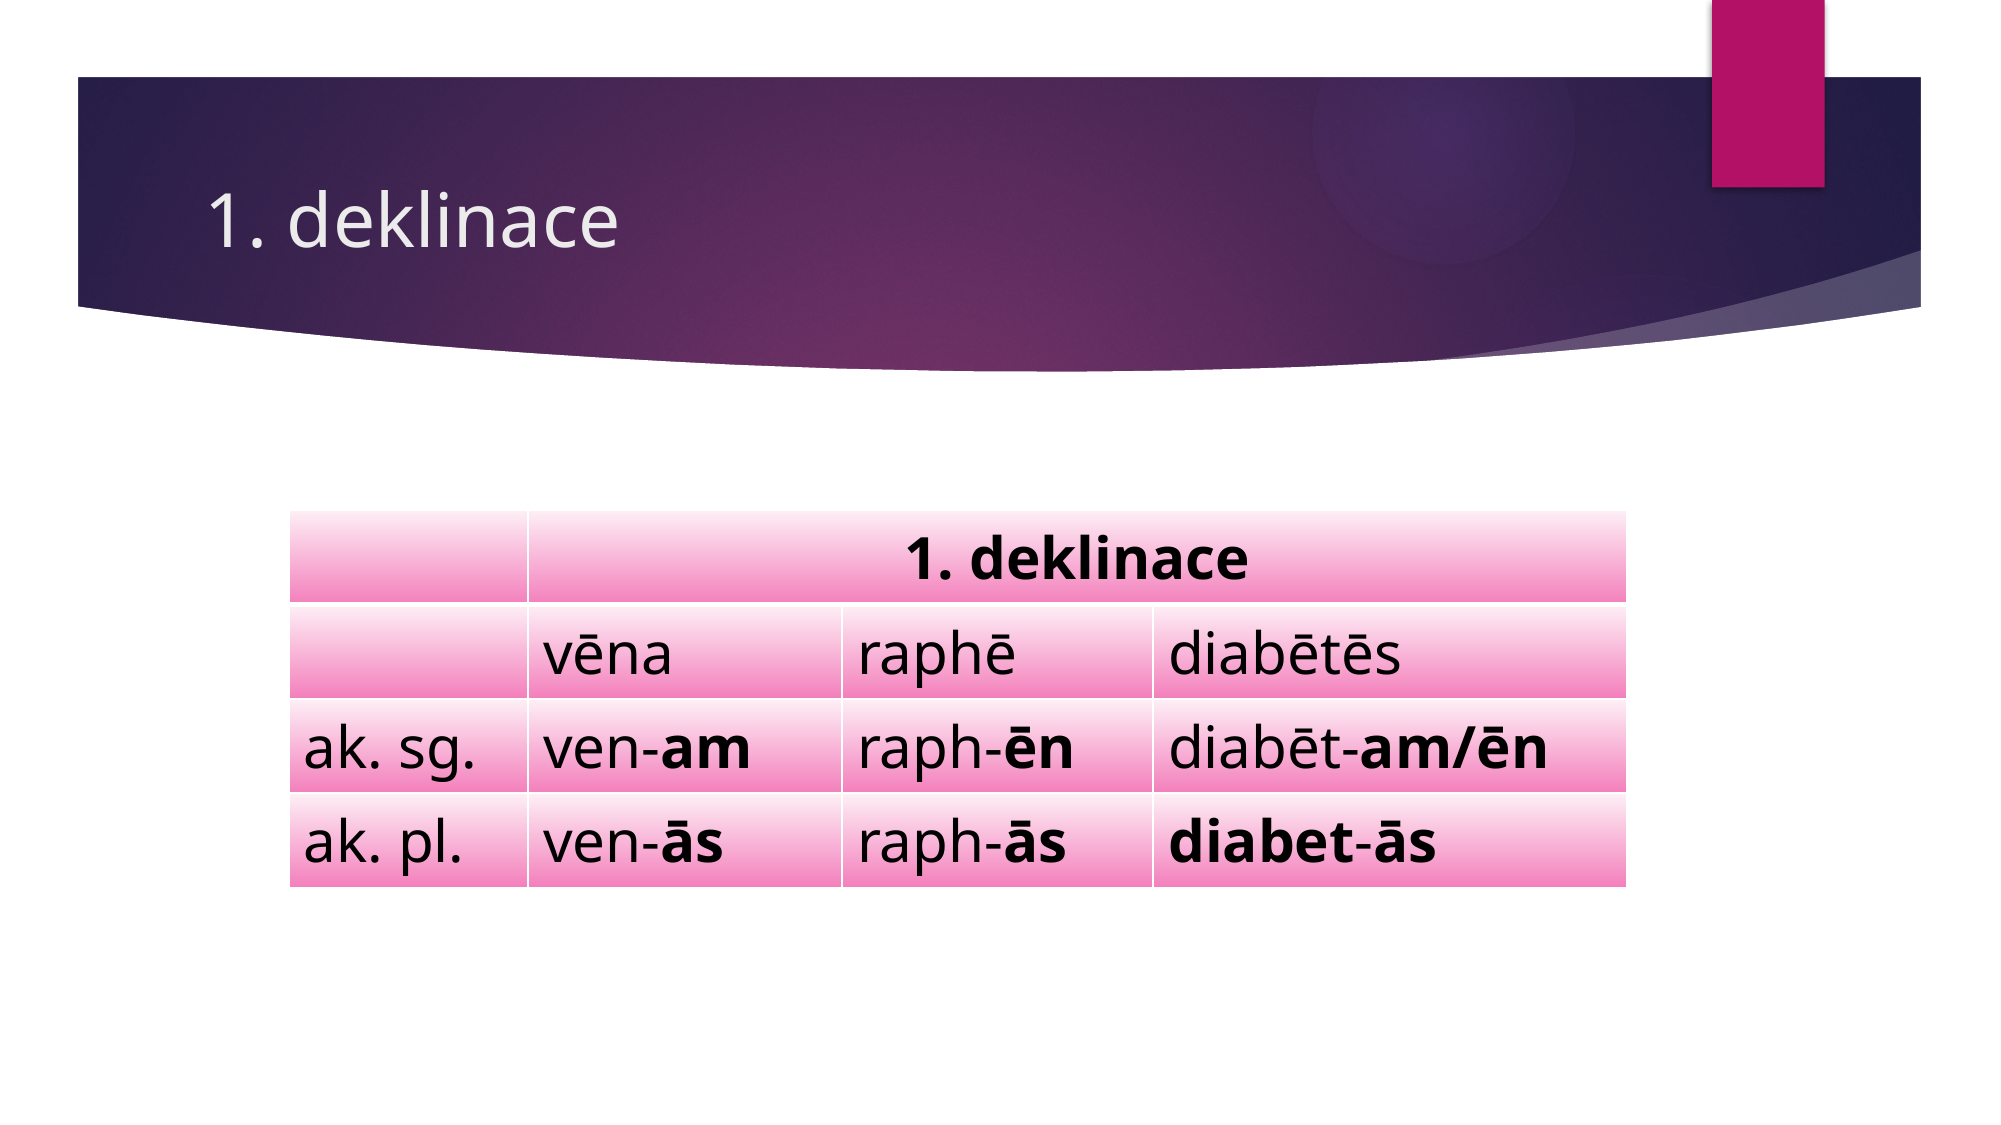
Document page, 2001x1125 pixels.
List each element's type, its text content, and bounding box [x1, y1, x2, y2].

table_cell diabet-ās [1154, 794, 1626, 887]
table_cell diabēt-am/ēn [1154, 700, 1626, 792]
table_cell raph-ās [843, 794, 1152, 887]
table_cell ak. pl. [290, 794, 527, 887]
table_cell ven-ās [529, 794, 841, 887]
table_header [290, 511, 527, 602]
table_cell vēna [529, 607, 841, 698]
title 1. deklinace [189, 159, 1627, 276]
table_cell raphē [843, 607, 1152, 698]
table_cell ak. sg. [290, 700, 527, 792]
table_cell diabētēs [1154, 607, 1626, 698]
table_cell ven-am [529, 700, 841, 792]
table_header 1. deklinace [529, 511, 1626, 602]
table_cell raph-ēn [843, 700, 1152, 792]
table_cell [290, 607, 527, 698]
